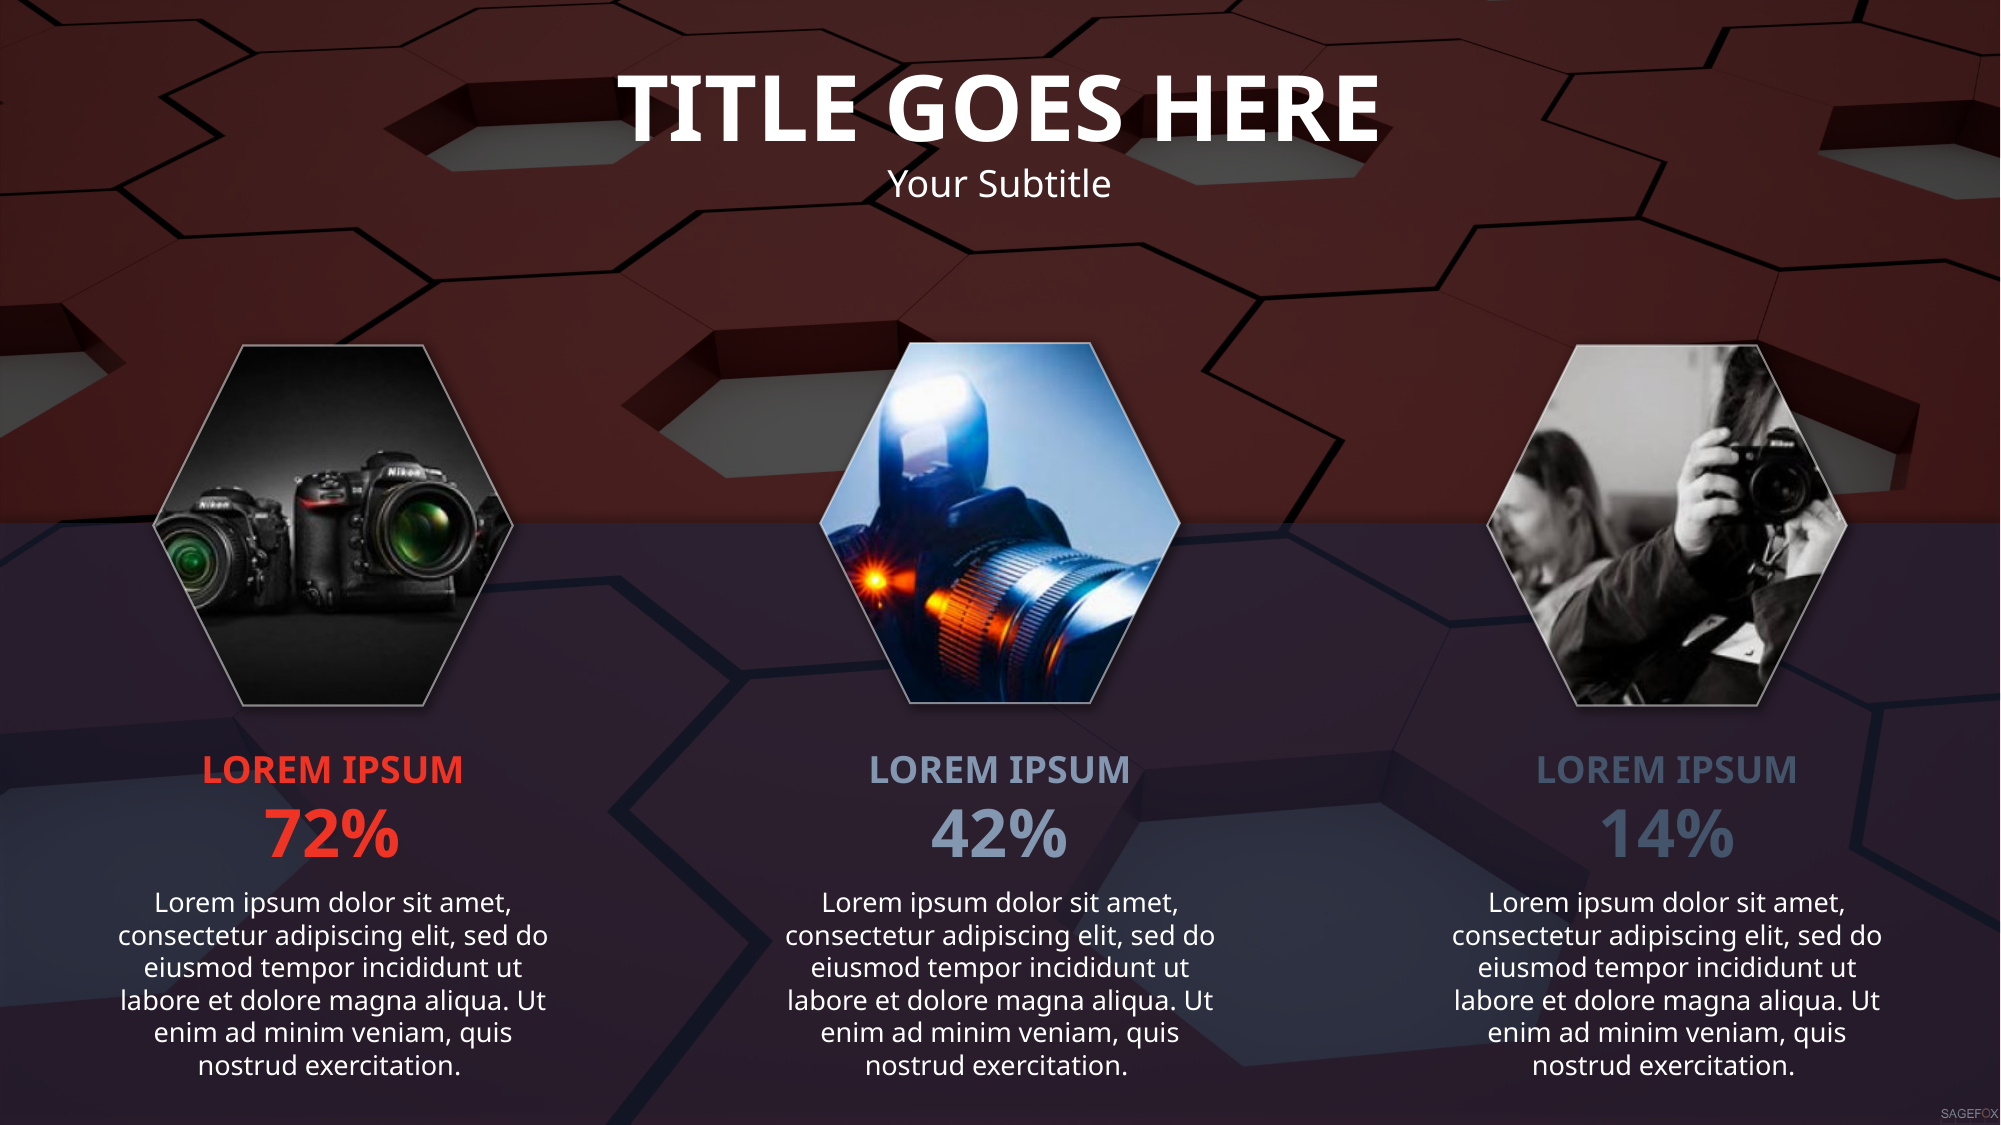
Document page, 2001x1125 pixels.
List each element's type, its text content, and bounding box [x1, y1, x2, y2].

text_box [0, 522, 2000, 1125]
text_box LOREM IPSUM 42% Lorem ipsum dolor sit amet, consectetur adipiscing elit, sed do eiusmod tempor incididunt ut labore et dolore magna aliqua. Ut enim ad minim veniam, quis nostrud exercitation. [762, 738, 1238, 1089]
text_box LOREM IPSUM 14% Lorem ipsum dolor sit amet, consectetur adipiscing elit, sed do eiusmod tempor incididunt ut labore et dolore magna aliqua. Ut enim ad minim veniam, quis nostrud exercitation. [1429, 738, 1905, 1089]
text_box TITLE GOES HERE Your Subtitle [548, 42, 1452, 212]
text_box [819, 342, 1181, 705]
text_box LOREM IPSUM 72% Lorem ipsum dolor sit amet, consectetur adipiscing elit, sed do eiusmod tempor incididunt ut labore et dolore magna aliqua. Ut enim ad minim veniam, quis nostrud exercitation. [95, 738, 571, 1089]
text_box [152, 344, 514, 707]
text_box [1486, 344, 1848, 707]
picture [0, 0, 2001, 1125]
